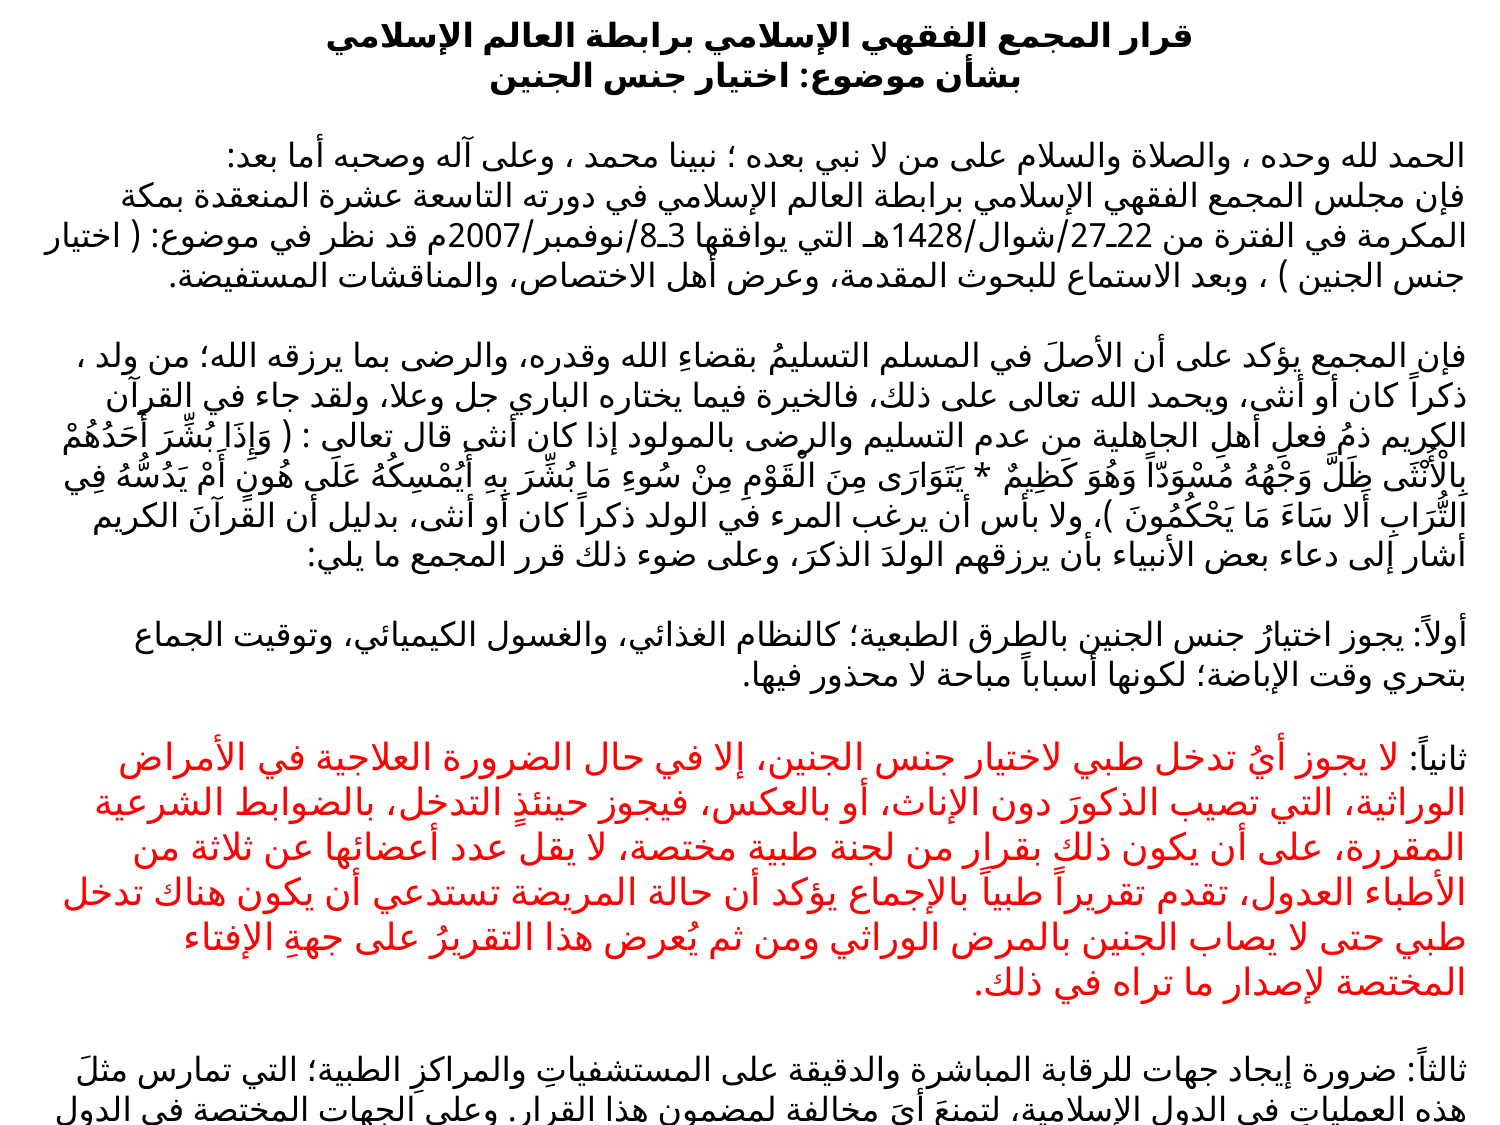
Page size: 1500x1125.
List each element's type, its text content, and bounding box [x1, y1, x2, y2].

text_box قرار المجمع الفقهي الإسلامي برابطة العالم الإسلامي بشأن موضوع: اختيار جنس الجنين الحمد لله وحده ، والصلاة والسلام على من لا نبي بعده ؛ نبينا محمد ، وعلى آله وصحبه أما بعد: فإن مجلس المجمع الفقهي الإسلامي برابطة العالم الإسلامي في دورته التاسعة عشرة المنعقدة بمكة المكرمة في الفترة من 22ـ27/شوال/1428هـ التي يوافقها 3ـ8/نوفمبر/2007م قد نظر في موضوع: ( اختيار جنس الجنين ) ، وبعد الاستماع للبحوث المقدمة، وعرض أهل الاختصاص، والمناقشات المستفيضة. فإن المجمع يؤكد على أن الأصلَ في المسلم التسليمُ بقضاءِ الله وقدره، والرضى بما يرزقه الله؛ من ولد ، ذكراً كان أو أنثى، ويحمد الله تعالى على ذلك، فالخيرة فيما يختاره الباري جل وعلا، ولقد جاء في القرآن الكريم ذمُ فعلِ أهلِ الجاهلية من عدم التسليم والرضى بالمولود إذا كان أنثى قال تعالى : ( وَإِذَا بُشِّرَ أَحَدُهُمْ بِالْأُنْثَى ظَلَّ وَجْهُهُ مُسْوَدّاً وَهُوَ كَظِيمٌ * يَتَوَارَى مِنَ الْقَوْمِ مِنْ سُوءِ مَا بُشِّرَ بِهِ أَيُمْسِكُهُ عَلَى هُونٍ أَمْ يَدُسُّهُ فِي التُّرَابِ أَلا سَاءَ مَا يَحْكُمُونَ )، ولا بأس أن يرغب المرء في الولد ذكراً كان أو أنثى، بدليل أن القرآنَ الكريم أشار إلى دعاء بعض الأنبياء بأن يرزقهم الولدَ الذكرَ، وعلى ضوء ذلك قرر المجمع ما يلي: أولاً: يجوز اختيارُ جنس الجنين بالطرق الطبعية؛ كالنظام الغذائي، والغسول الكيميائي، وتوقيت الجماع بتحري وقت الإباضة؛ لكونها أسباباً مباحة لا محذور فيها. ثانياً: لا يجوز أيُ تدخل طبي لاختيار جنس الجنين، إلا في حال الضرورة العلاجية في الأمراض الوراثية، التي تصيب الذكورَ دون الإناث، أو بالعكس، فيجوز حينئذٍ التدخل، بالضوابط الشرعية المقررة، على أن يكون ذلك بقرار من لجنة طبية مختصة، لا يقل عدد أعضائها عن ثلاثة من الأطباء العدول، تقدم تقريراً طبياً بالإجماع يؤكد أن حالة المريضة تستدعي أن يكون هناك تدخل طبي حتى لا يصاب الجنين بالمرض الوراثي ومن ثم يُعرض هذا التقريرُ على جهةِ الإفتاء المختصة لإصدار ما تراه في ذلك. ثالثاً: ضرورة إيجاد جهات للرقابة المباشرة والدقيقة على المستشفياتِ والمراكزِ الطبية؛ التي تمارس مثلَ هذه العملياتِ في الدول الإسلامية، لتمنعَ أيَ مخالفة لمضمون هذا القرار. وعلى الجهات المختصة في الدول الإسلامية إصدارُ الأنظمةِ والتعليمات في ذلك. وصلى الله وسلم على نبينا محمد وآله وصحبه. انتهى . [29, 7, 1483, 1125]
